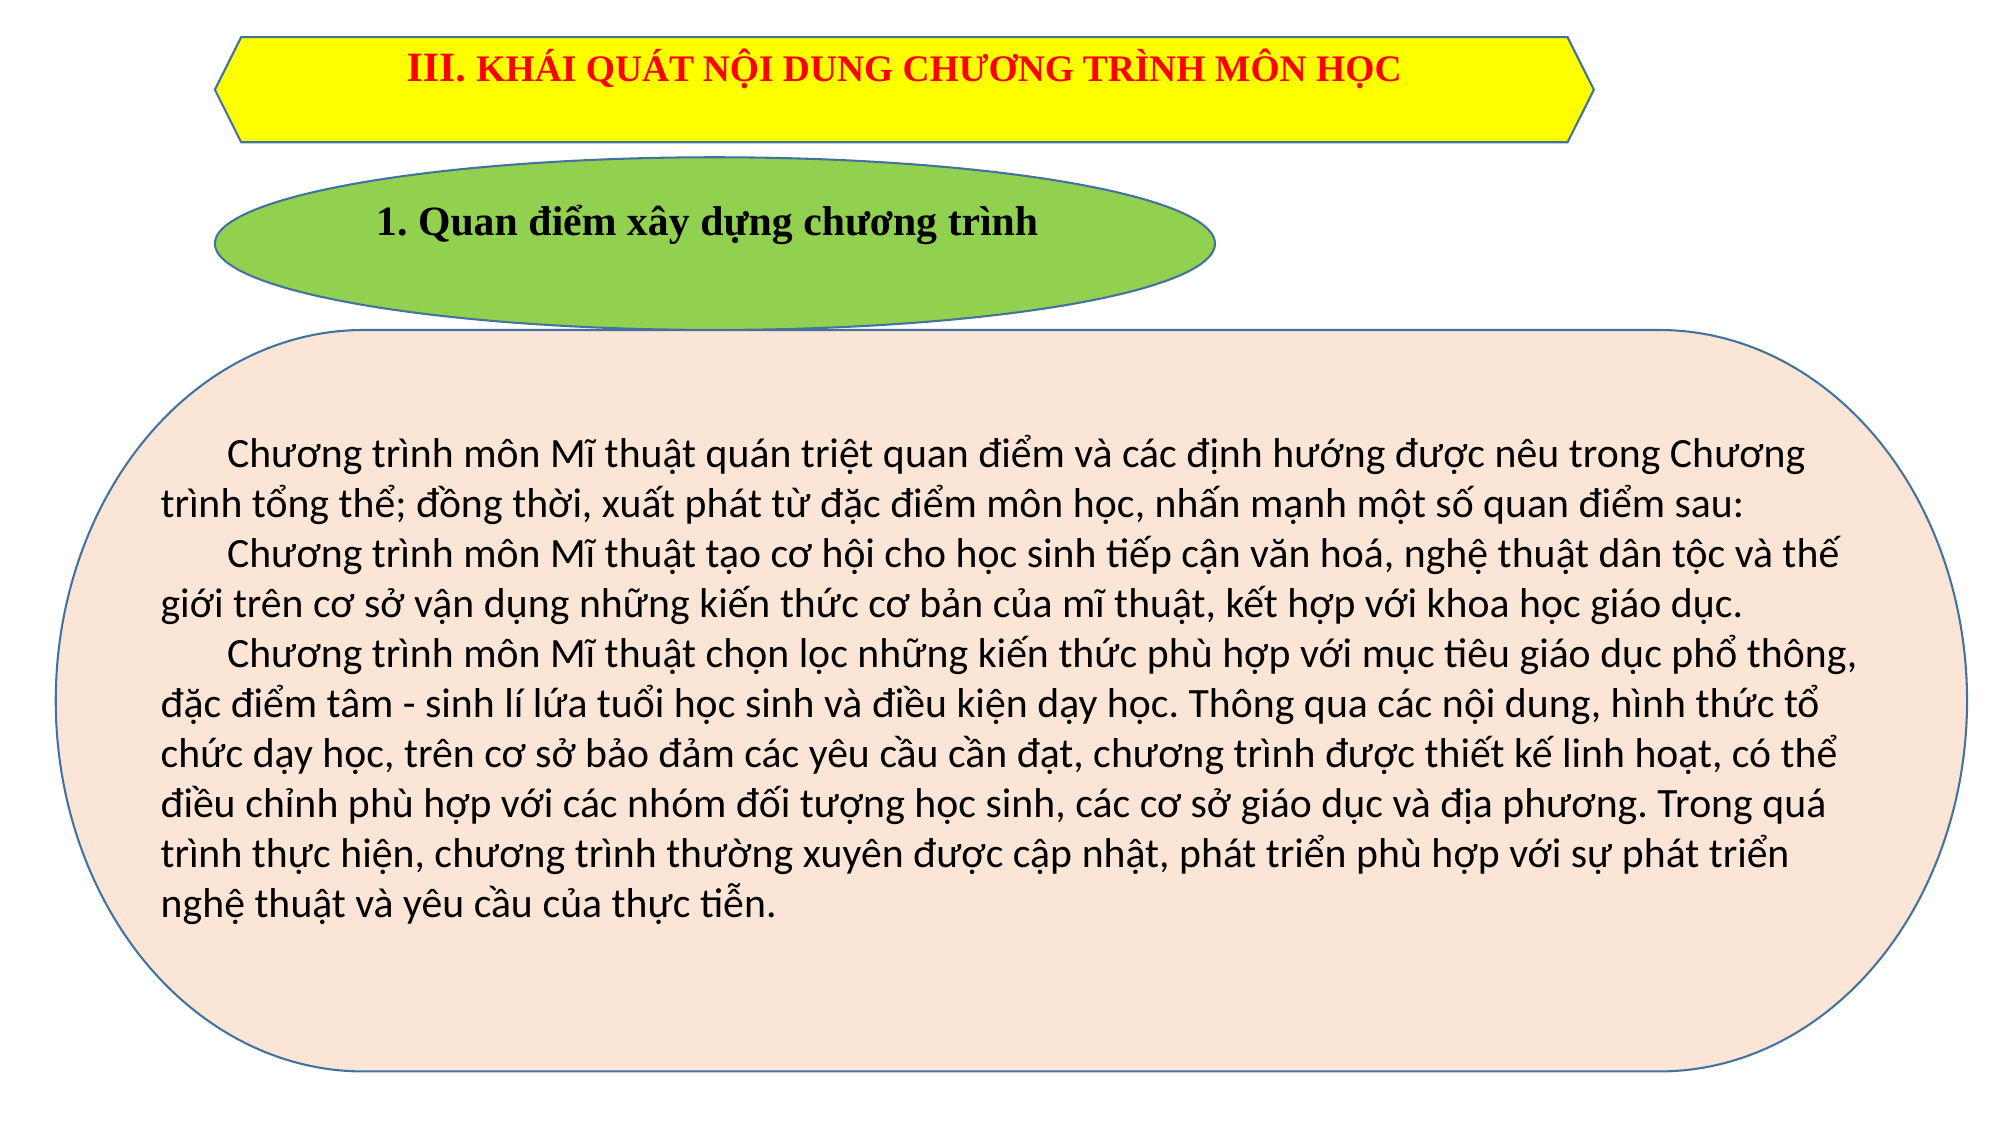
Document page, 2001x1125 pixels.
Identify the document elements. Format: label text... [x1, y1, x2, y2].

text_box 1. Quan điểm xây dựng chương trình [213, 156, 1217, 331]
text_box III. KHÁI QUÁT NỘI DUNG CHƯƠNG TRÌNH MÔN HỌC [213, 36, 1596, 144]
text_box Chương trình môn Mĩ thuật quán triệt quan điểm và các định hướng được nêu trong Chương trình tổng thể; đồng thời, xuất phát từ đặc điểm môn học, nhấn mạnh một số quan điểm sau: Chương trình môn Mĩ thuật tạo cơ hội cho học sinh tiếp cận văn hoá, nghệ thuật dân tộc và thế giới trên cơ sở vận dụng những kiến thức cơ bản của mĩ thuật, kết hợp với khoa học giáo dục. Chương trình môn Mĩ thuật chọn lọc những kiến thức phù hợp với mục tiêu giáo dục phổ thông, đặc điểm tâm - sinh lí lứa tuổi học sinh và điều kiện dạy học. Thông qua các nội dung, hình thức tổ chức dạy học, trên cơ sở bảo đảm các yêu cầu cần đạt, chương trình được thiết kế linh hoạt, có thể điều chỉnh phù hợp với các nhóm đối tượng học sinh, các cơ sở giáo dục và địa phương. Trong quá trình thực hiện, chương trình thường xuyên được cập nhật, phát triển phù hợp với sự phát triển nghệ thuật và yêu cầu của thực tiễn. [54, 328, 1969, 1073]
